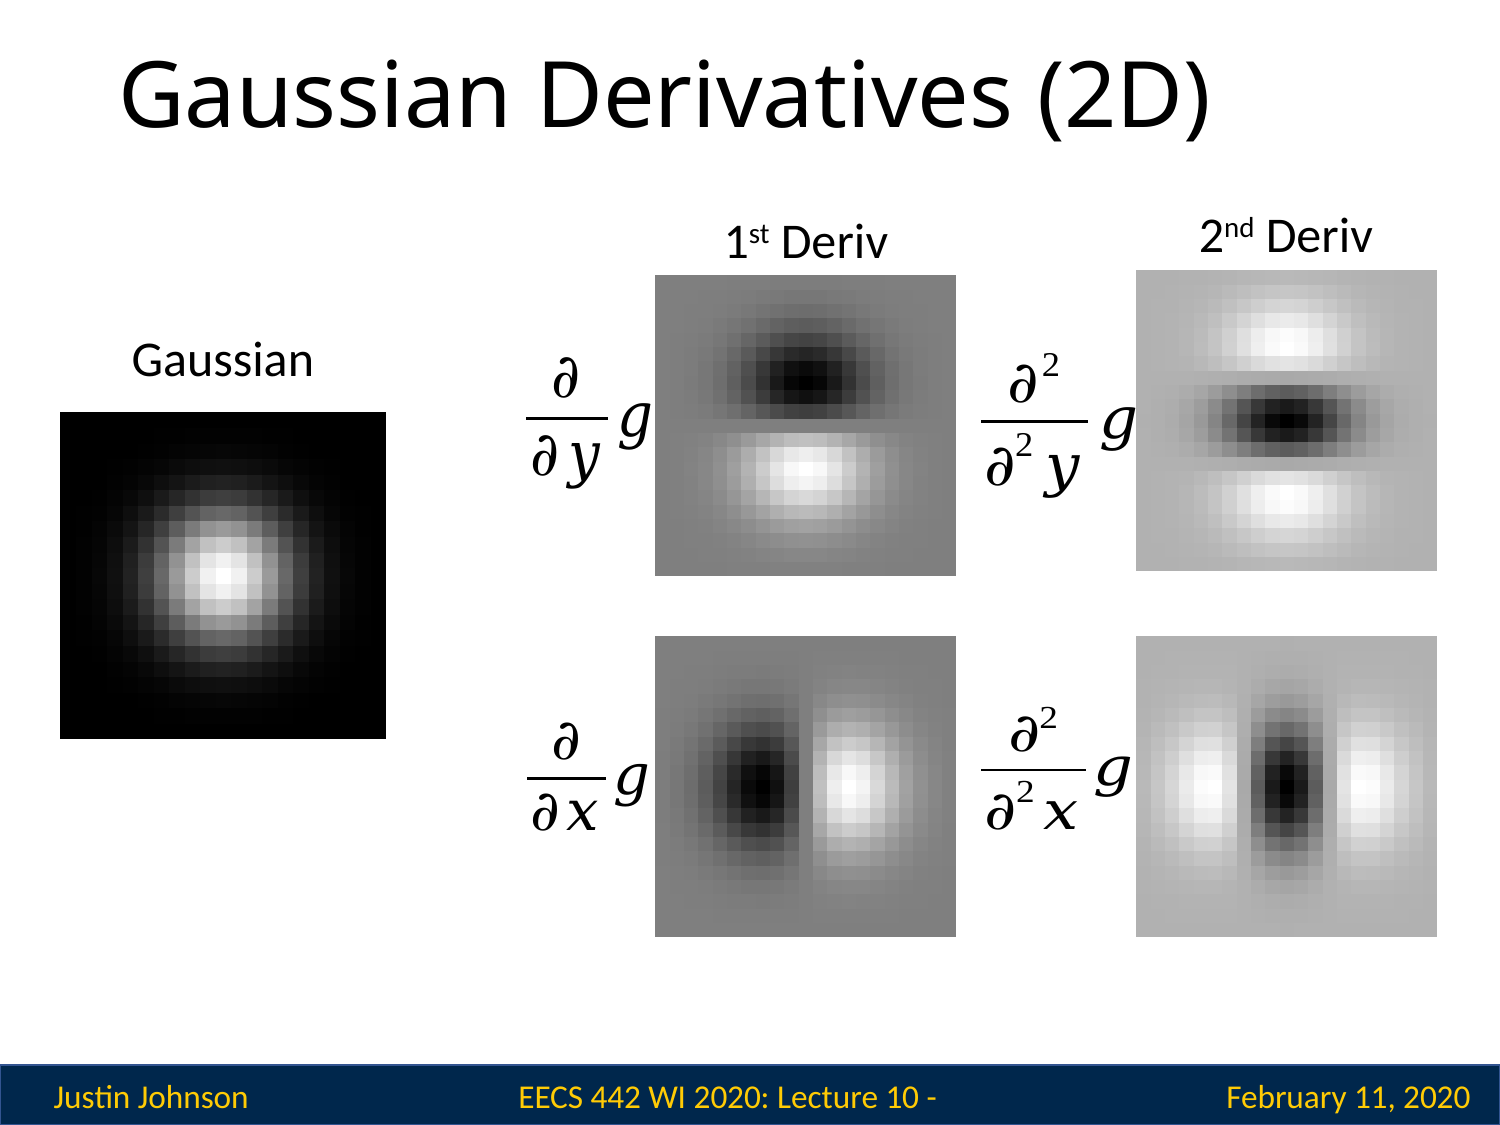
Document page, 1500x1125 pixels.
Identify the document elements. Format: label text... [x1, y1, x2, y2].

picture [59, 412, 386, 739]
picture [655, 636, 956, 937]
picture [655, 275, 956, 576]
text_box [976, 194, 1450, 937]
title Gaussian Derivatives (2D) [103, 29, 1397, 165]
text_box Gaussian [60, 319, 386, 394]
text_box 1st Deriv [642, 200, 969, 276]
